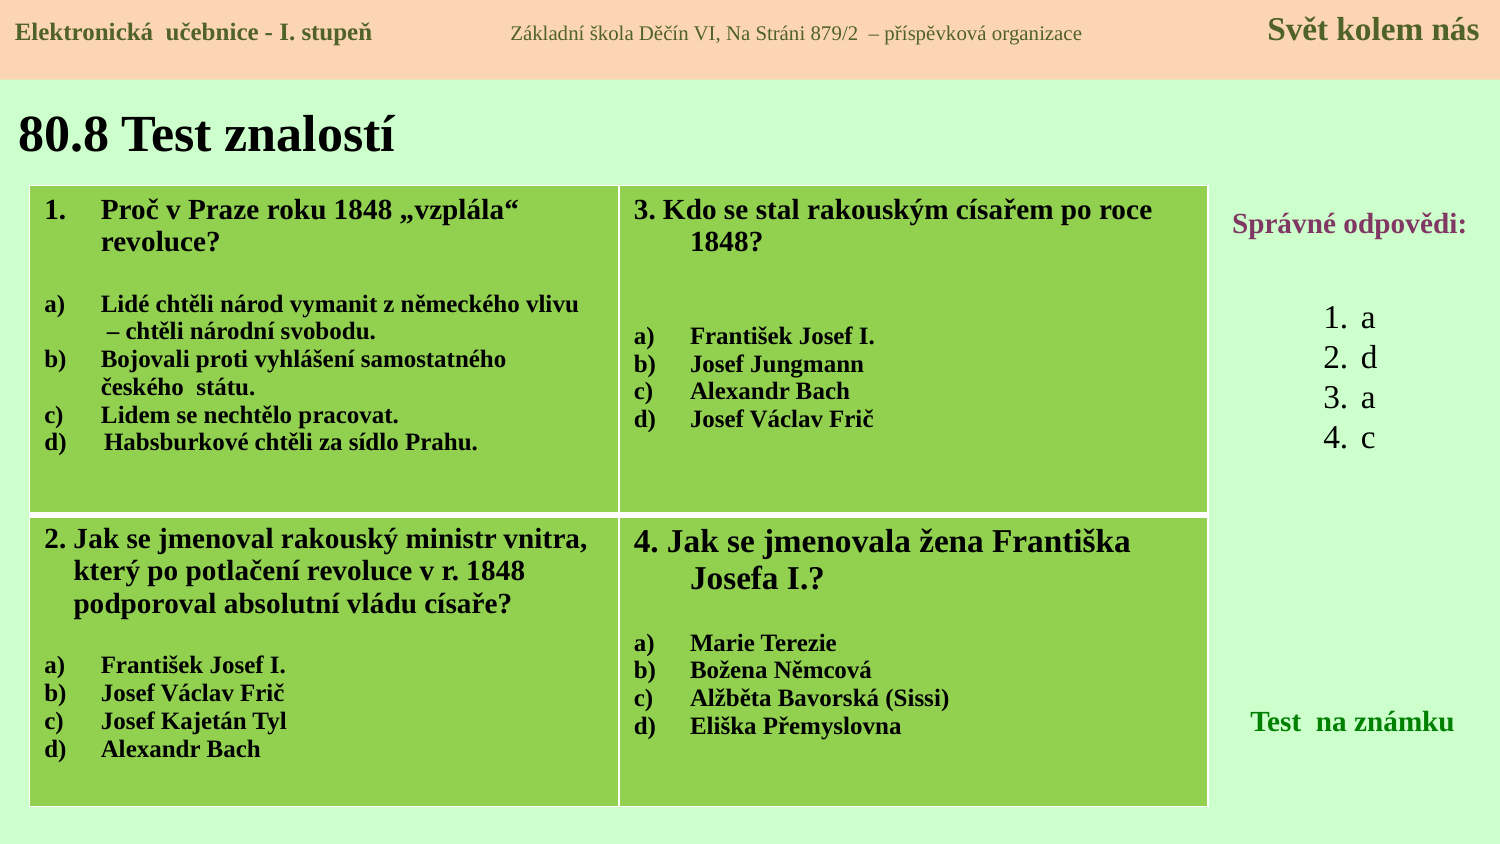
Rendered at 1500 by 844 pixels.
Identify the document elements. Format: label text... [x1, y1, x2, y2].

title 80.8 Test znalostí [3, 81, 482, 180]
text_box Elektronická učebnice - I. stupeň Základní škola Děčín VI, Na Stráni 879/2 – příspěvková organizace Svět kolem nás [0, 0, 1500, 80]
table_header 3. Kdo se stal rakouským císařem po roce 1848? František Josef I. Josef Jungmann Alexandr Bach Josef Václav Frič [620, 186, 1207, 512]
table_cell 4. Jak se jmenovala žena Františka Josefa I.? Marie Terezie Božena Němcová Alžběta Bavorská (Sissi) Eliška Přemyslovna [620, 518, 1207, 806]
table_header Proč v Praze roku 1848 „vzplála“ revoluce? Lidé chtěli národ vymanit z německého vlivu – chtěli národní svobodu. Bojovali proti vyhlášení samostatného českého státu. c) Lidem se nechtělo pracovat. d) Habsburkové chtěli za sídlo Prahu. [30, 186, 618, 512]
text_box a d a c [1308, 247, 1392, 543]
table_cell 2. Jak se jmenoval rakouský ministr vnitra, který po potlačení revoluce v r. 1848 podporoval absolutní vládu císaře? František Josef I. Josef Václav Frič Josef Kajetán Tyl Alexandr Bach [30, 518, 618, 806]
text_box Test na známku [1235, 694, 1472, 745]
text_box Správné odpovědi: [1209, 197, 1492, 248]
